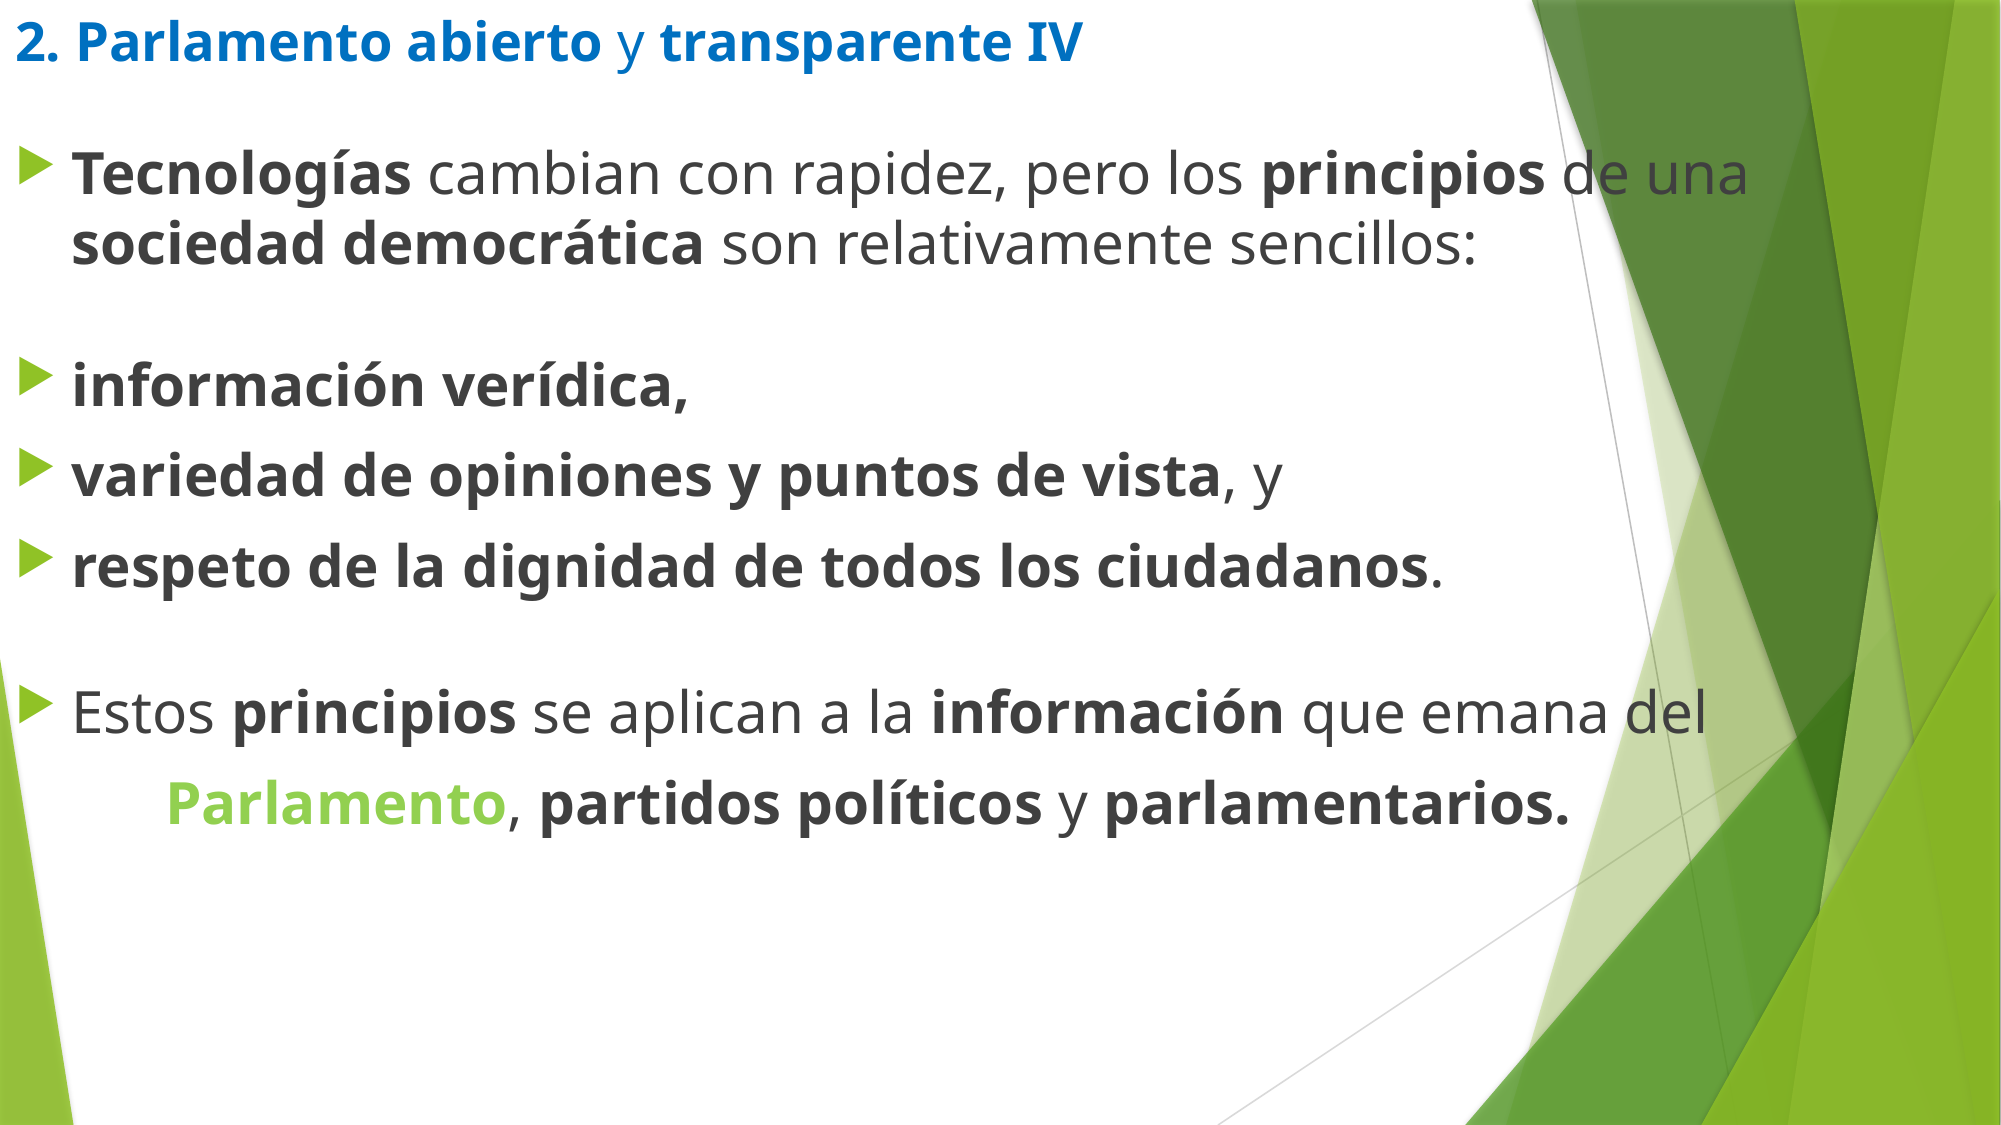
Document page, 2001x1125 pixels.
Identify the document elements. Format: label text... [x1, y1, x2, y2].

list Tecnologías cambian con rapidez, pero los principios de una sociedad democrática son relativamente sencillos: información verídica, variedad de opiniones y puntos de vista, y respeto de la dignidad de todos los ciudadanos. Estos principios se aplican a la información que emana del Parlamento, partidos políticos y parlamentarios. [0, 128, 2000, 1125]
title 2. Parlamento abierto y transparente IV [0, 0, 1749, 128]
